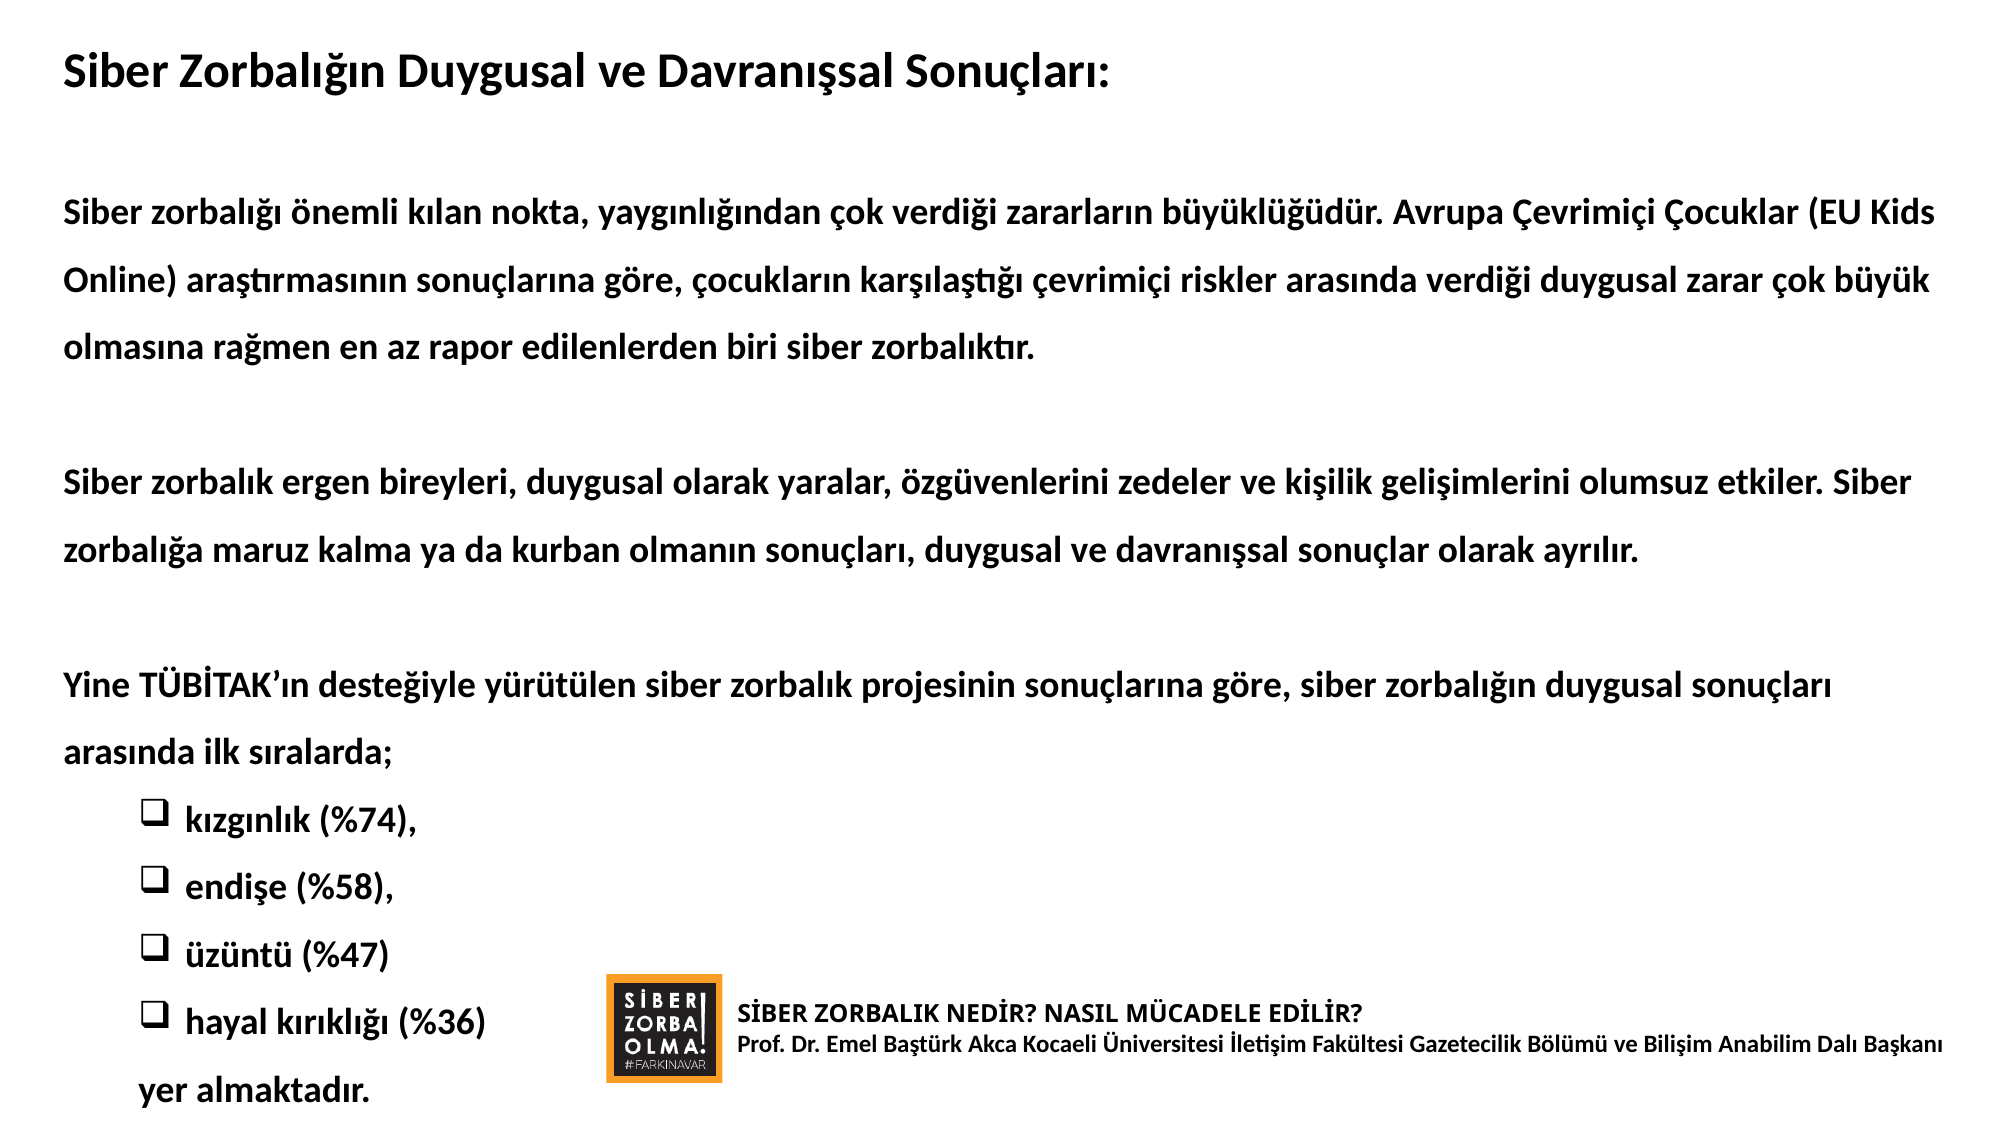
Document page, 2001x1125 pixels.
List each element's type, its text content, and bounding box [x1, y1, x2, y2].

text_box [606, 960, 1963, 1097]
text_box Siber Zorbalığın Duygusal ve Davranışsal Sonuçları: Siber zorbalığı önemli kılan nokta, yaygınlığından çok verdiği zararların büyüklüğüdür. Avrupa Çevrimiçi Çocuklar (EU Kids Online) araştırmasının sonuçlarına göre, çocukların karşılaştığı çevrimiçi riskler arasında verdiği duygusal zarar çok büyük olmasına rağmen en az rapor edilenlerden biri siber zorbalıktır. Siber zorbalık ergen bireyleri, duygusal olarak yaralar, özgüvenlerini zedeler ve kişilik gelişimlerini olumsuz etkiler. Siber zorbalığa maruz kalma ya da kurban olmanın sonuçları, duygusal ve davranışsal sonuçlar olarak ayrılır. Yine TÜBİTAK’ın desteğiyle yürütülen siber zorbalık projesinin sonuçlarına göre, siber zorbalığın duygusal sonuçları arasında ilk sıralarda; kızgınlık (%74), endişe (%58), üzüntü (%47) hayal kırıklığı (%36) yer almaktadır. [48, 0, 1953, 1118]
